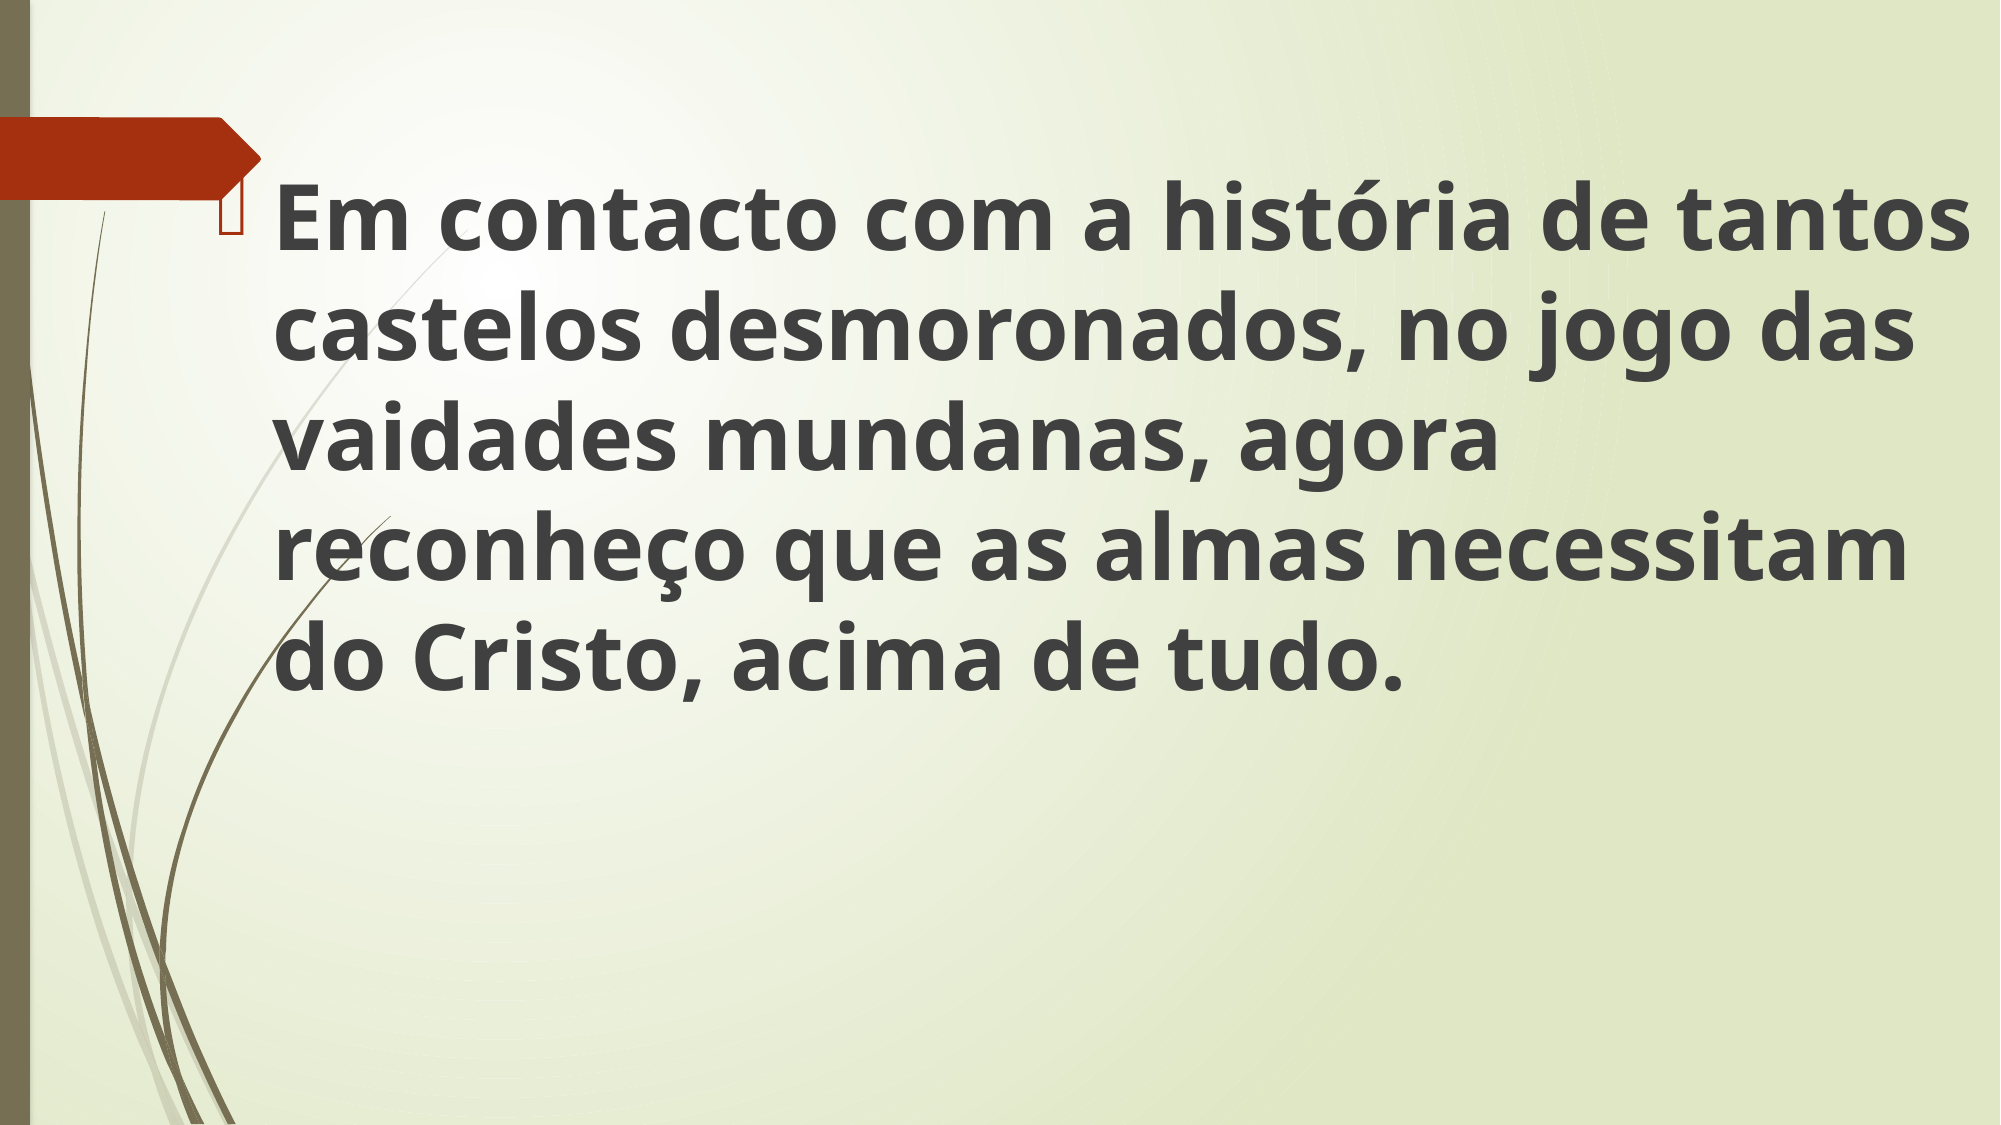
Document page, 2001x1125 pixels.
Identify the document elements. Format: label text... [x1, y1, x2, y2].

list Em contacto com a história de tantos castelos desmoronados, no jogo das vaidades mundanas, agora reconheço que as almas necessitam do Cristo, acima de tudo. [201, 0, 2000, 1125]
